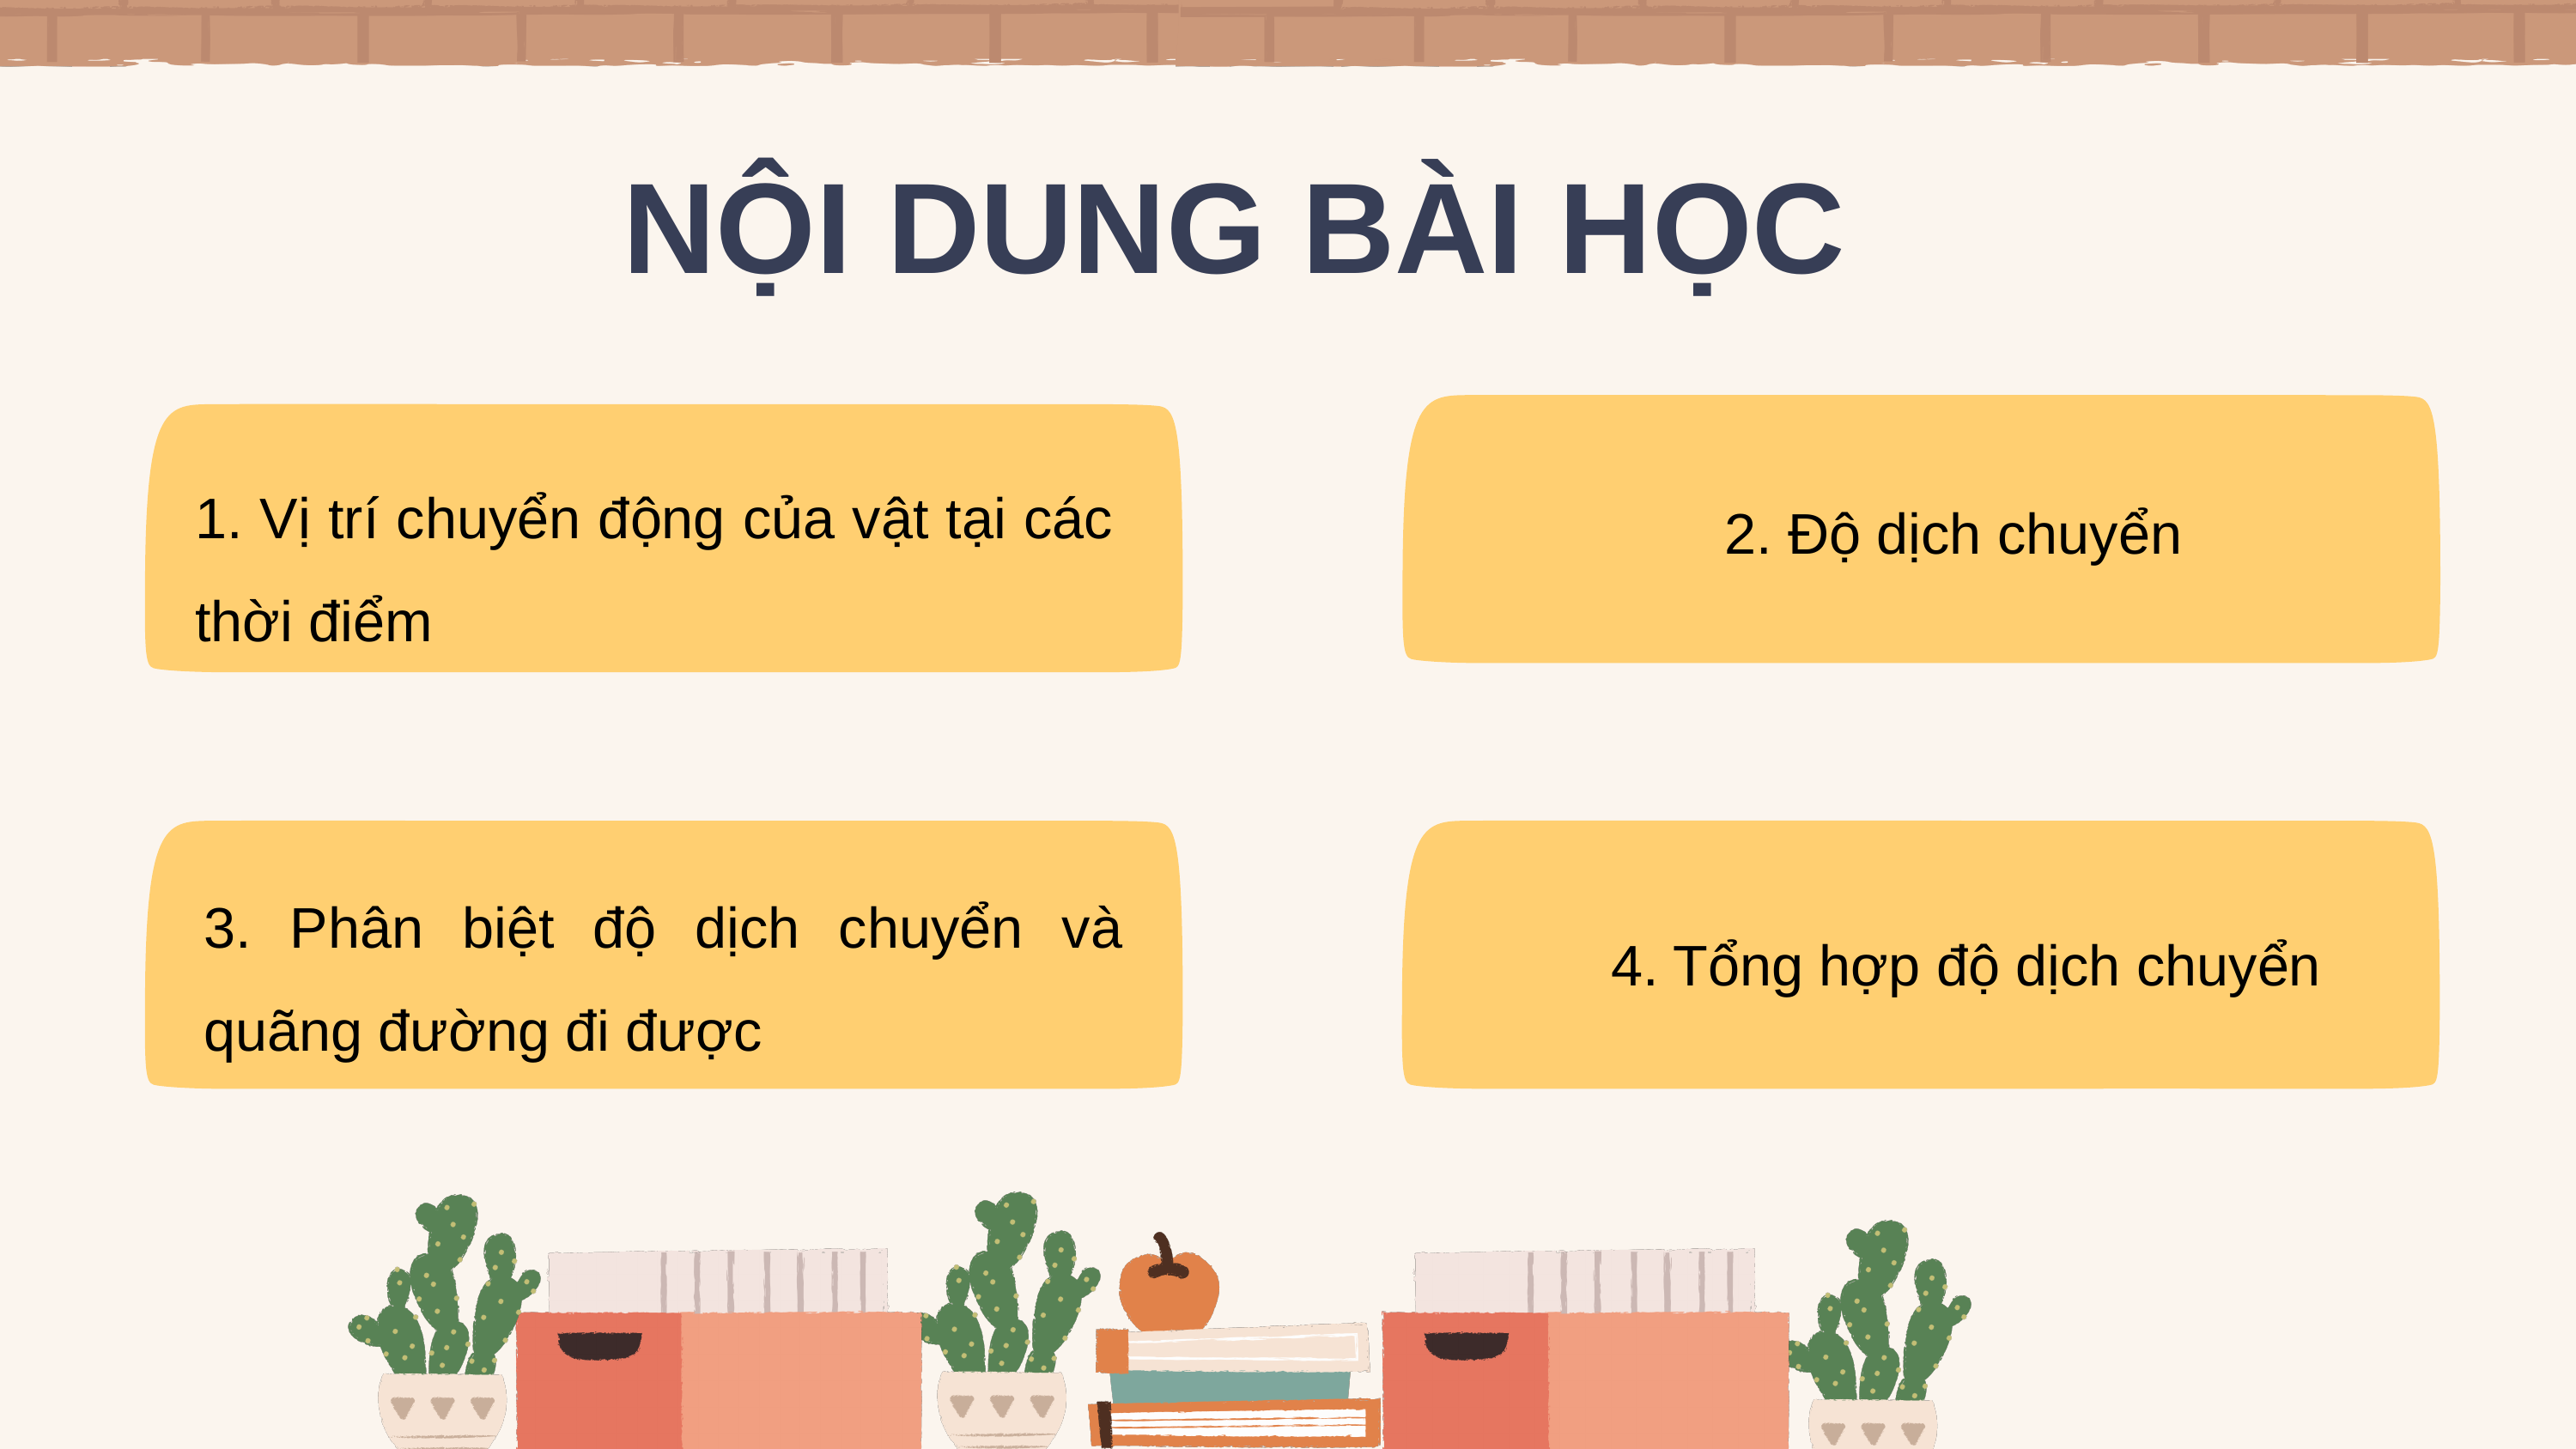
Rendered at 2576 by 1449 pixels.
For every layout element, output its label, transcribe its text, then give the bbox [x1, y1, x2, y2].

picture [1382, 1220, 1972, 1449]
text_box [144, 820, 1183, 1089]
text_box NỘI DUNG BÀI HỌC [598, 131, 1871, 300]
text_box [144, 403, 1183, 673]
picture [347, 1191, 1381, 1449]
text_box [1401, 820, 2440, 1089]
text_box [0, 0, 2576, 67]
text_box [1401, 394, 2441, 664]
